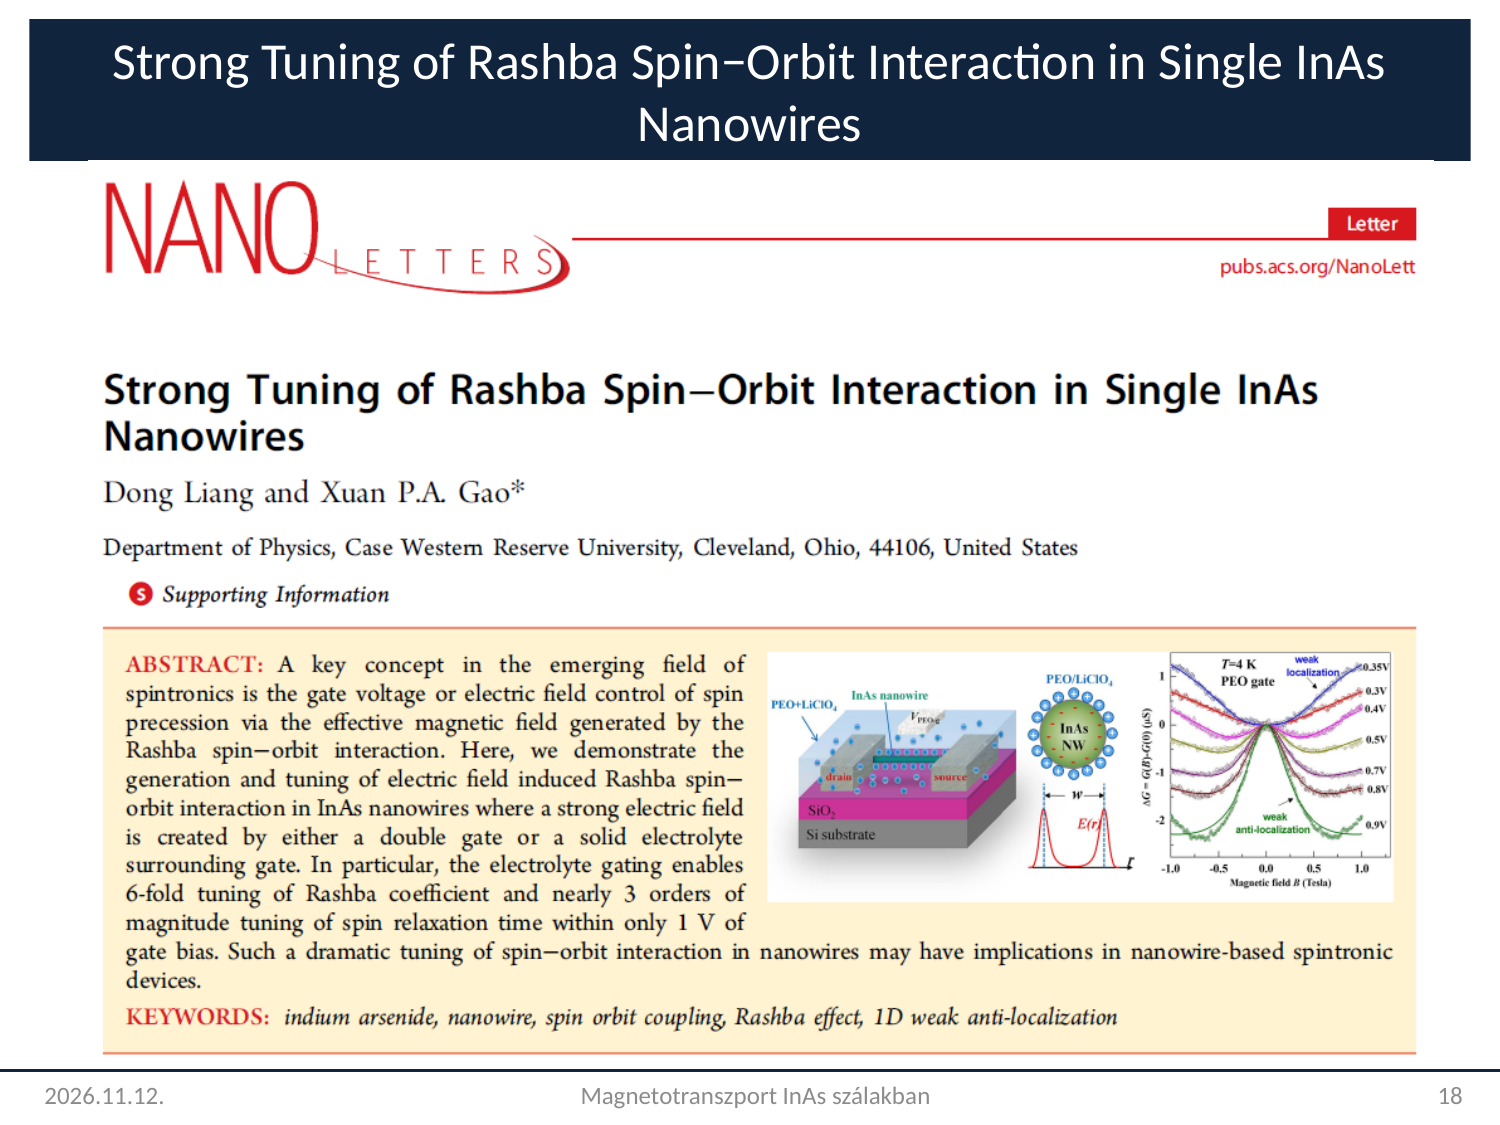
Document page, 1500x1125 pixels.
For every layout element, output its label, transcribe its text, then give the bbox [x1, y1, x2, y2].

picture [88, 160, 1434, 1067]
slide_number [29, 1065, 380, 1125]
footer Magnetotranszport InAs szálakban [407, 1076, 1105, 1125]
title Strong Tuning of Rashba Spin−Orbit Interaction in Single InAs Nanowires [29, 19, 1471, 161]
slide_number 18 [1128, 1065, 1478, 1125]
